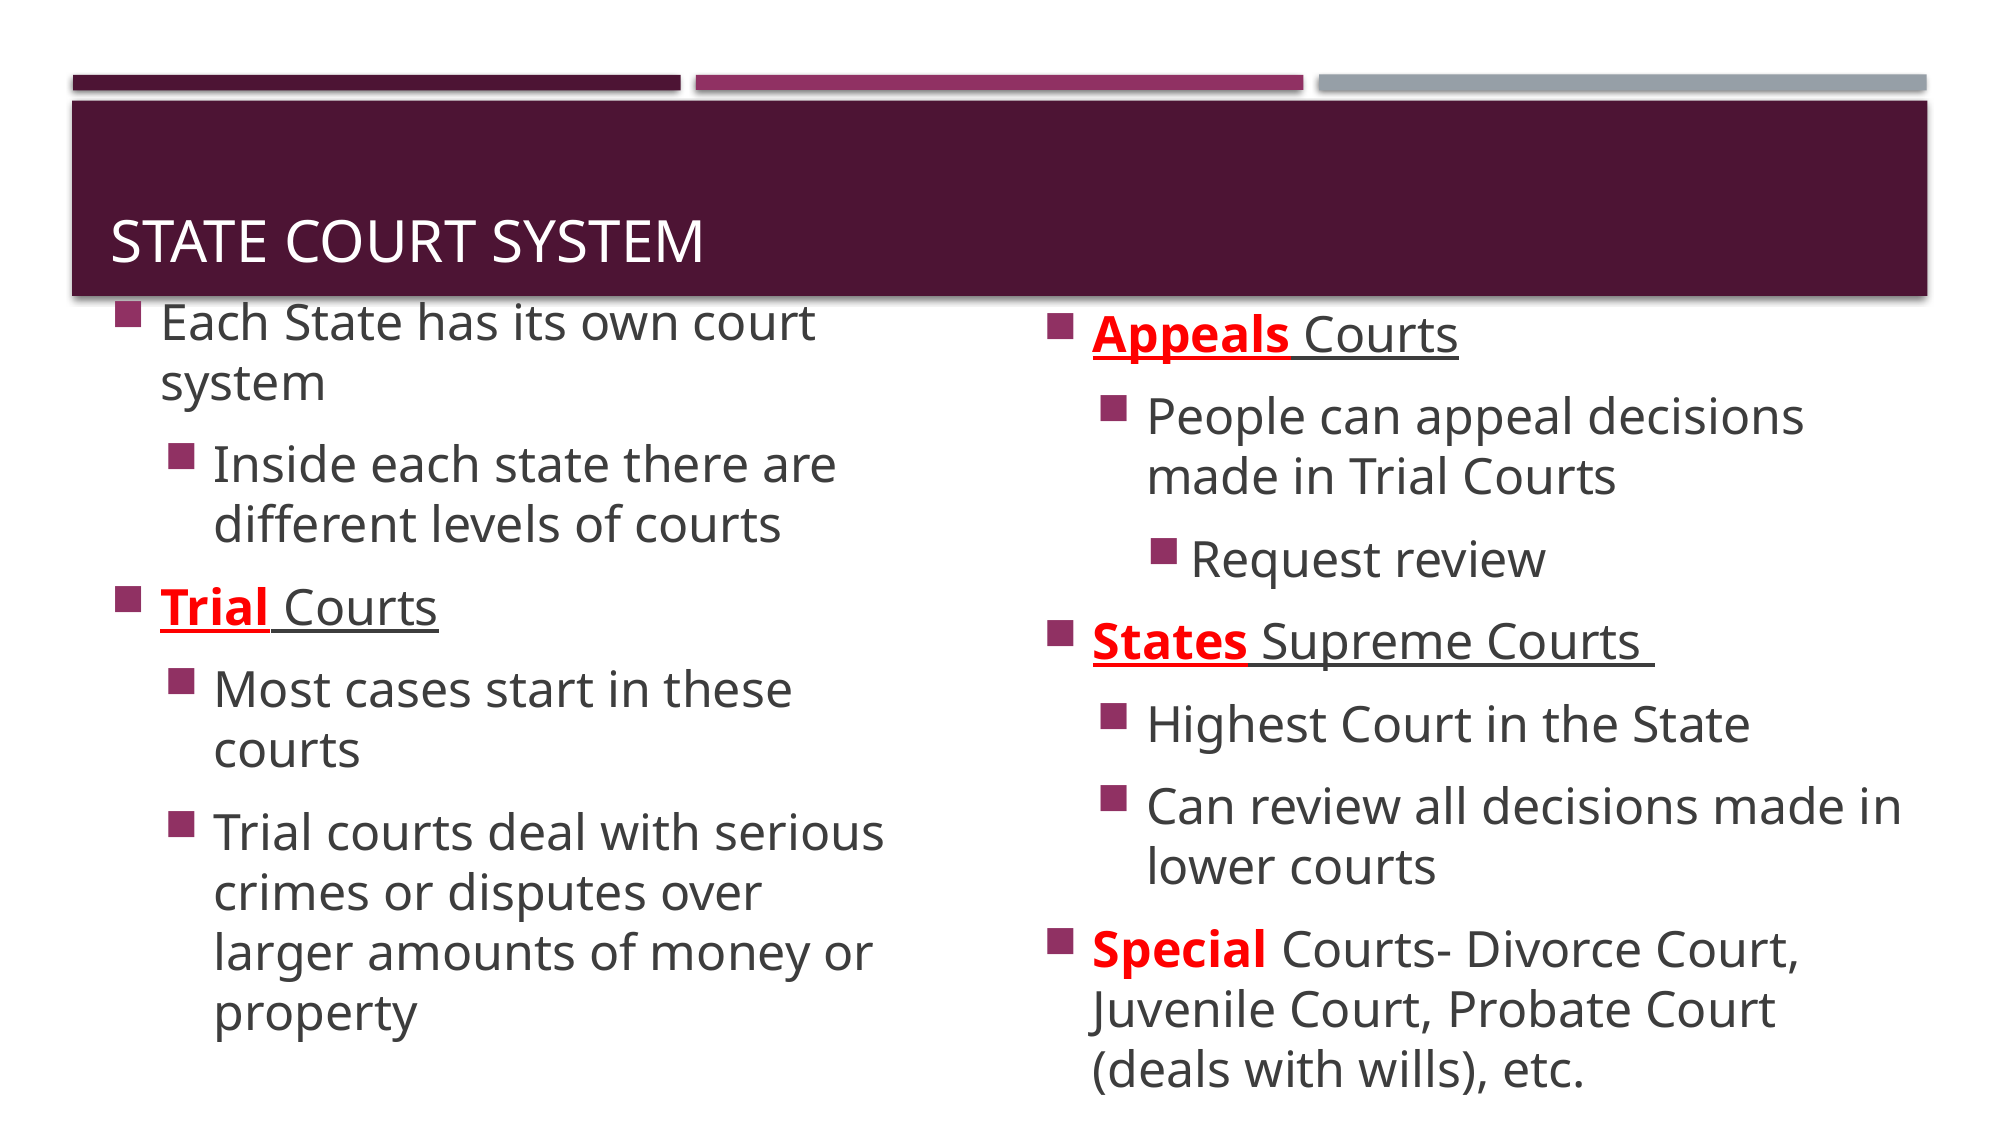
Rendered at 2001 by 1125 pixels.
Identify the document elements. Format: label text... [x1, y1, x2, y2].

title State Court System [95, 115, 1905, 282]
list Each State has its own court system Inside each state there are different levels of courts Trial Courts Most cases start in these courts Trial courts deal with serious crimes or disputes over larger amounts of money or property [95, 281, 903, 1049]
text_box Appeals Courts People can appeal decisions made in Trial Courts Request review States Supreme Courts Highest Court in the State Can review all decisions made in lower courts Special Courts- Divorce Court, Juvenile Court, Probate Court (deals with wills), etc. [1027, 294, 1937, 1105]
